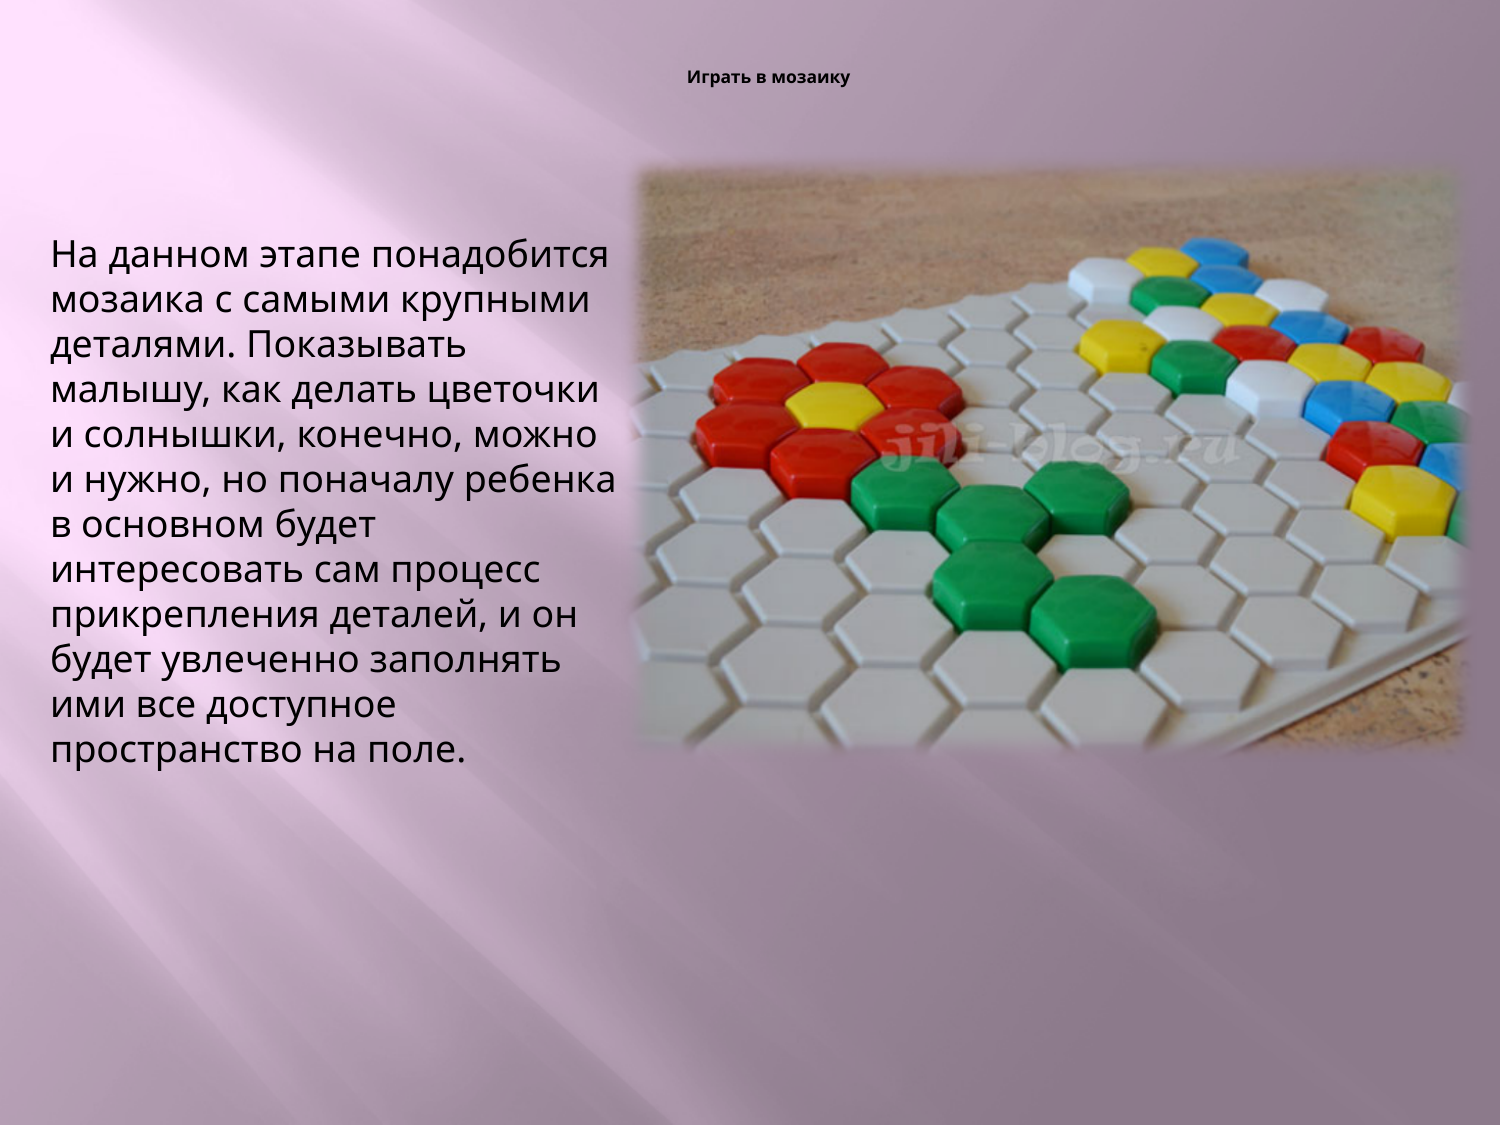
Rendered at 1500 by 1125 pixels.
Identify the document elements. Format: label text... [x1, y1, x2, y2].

title Играть в мозаику [93, 58, 1444, 128]
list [620, 152, 1477, 762]
text_box На данном этапе понадобится мозаика с самыми крупными деталями. Показывать малышу, как делать цветочки и солнышки, конечно, можно и нужно, но поначалу ребенка в основном будет интересовать сам процесс прикрепления деталей, и он будет увлеченно заполнять ими все доступное пространство на поле. [35, 222, 631, 778]
